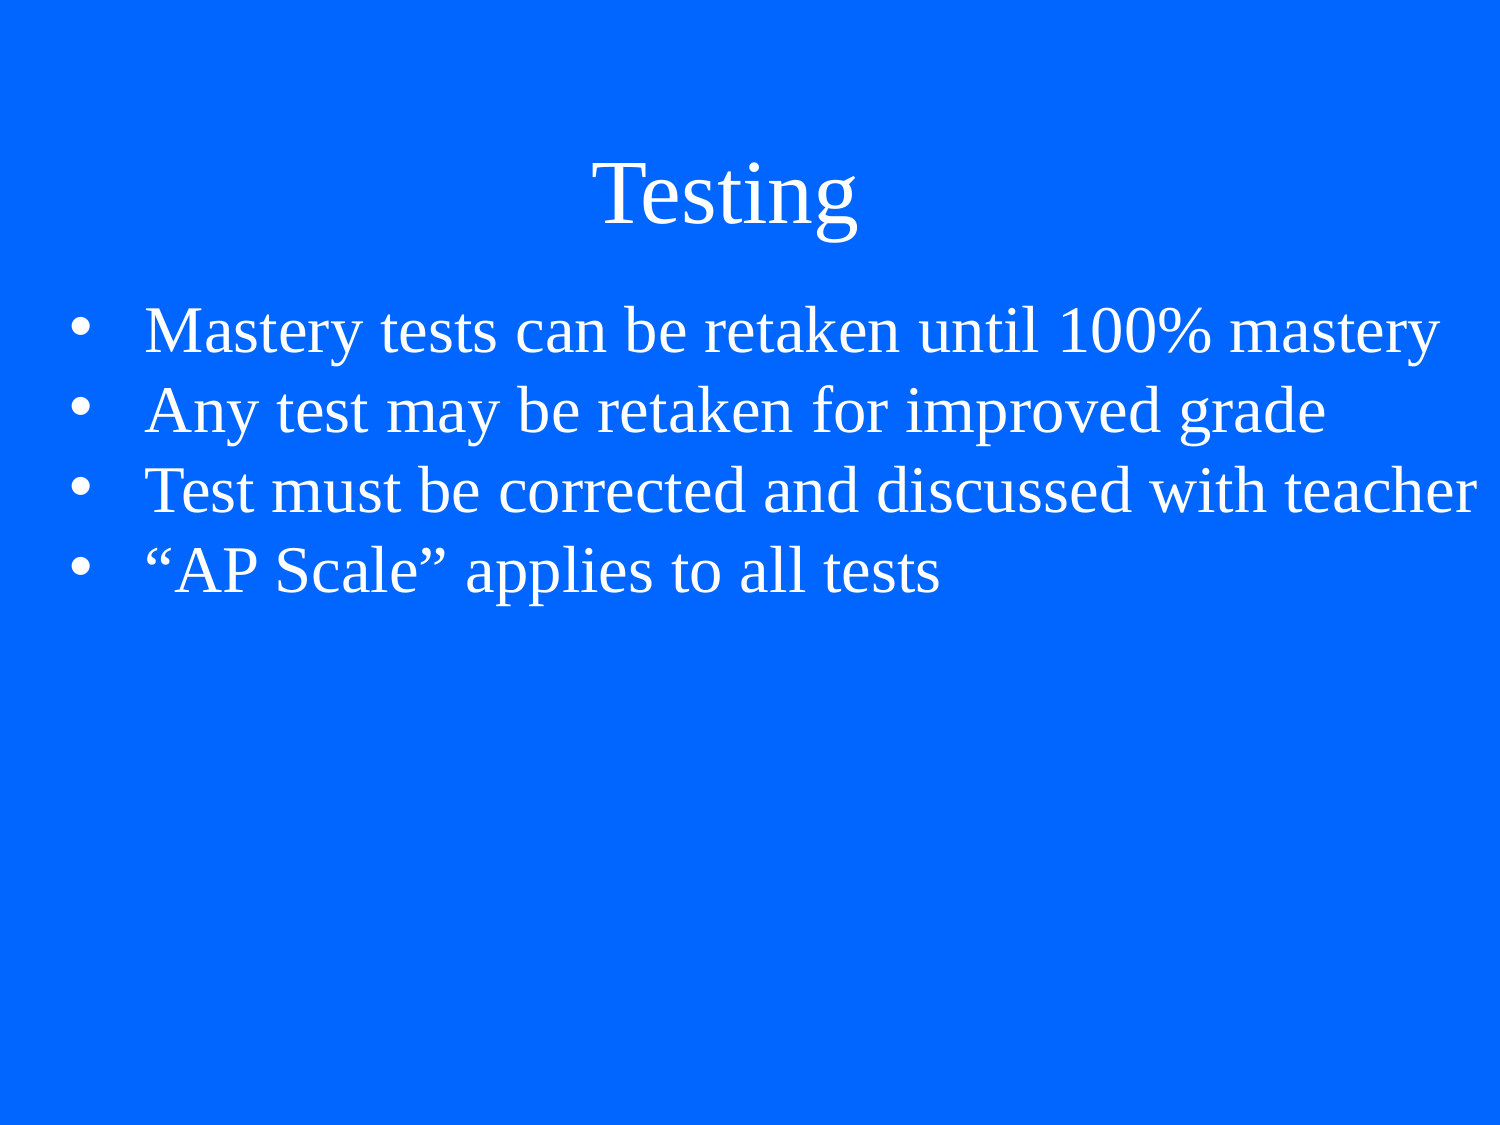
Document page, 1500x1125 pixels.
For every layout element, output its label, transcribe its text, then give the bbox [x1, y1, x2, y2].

text_box Mastery tests can be retaken until 100% mastery Any test may be retaken for improved grade Test must be corrected and discussed with teacher “AP Scale” applies to all tests [55, 278, 1495, 693]
text_box Testing [576, 124, 876, 250]
